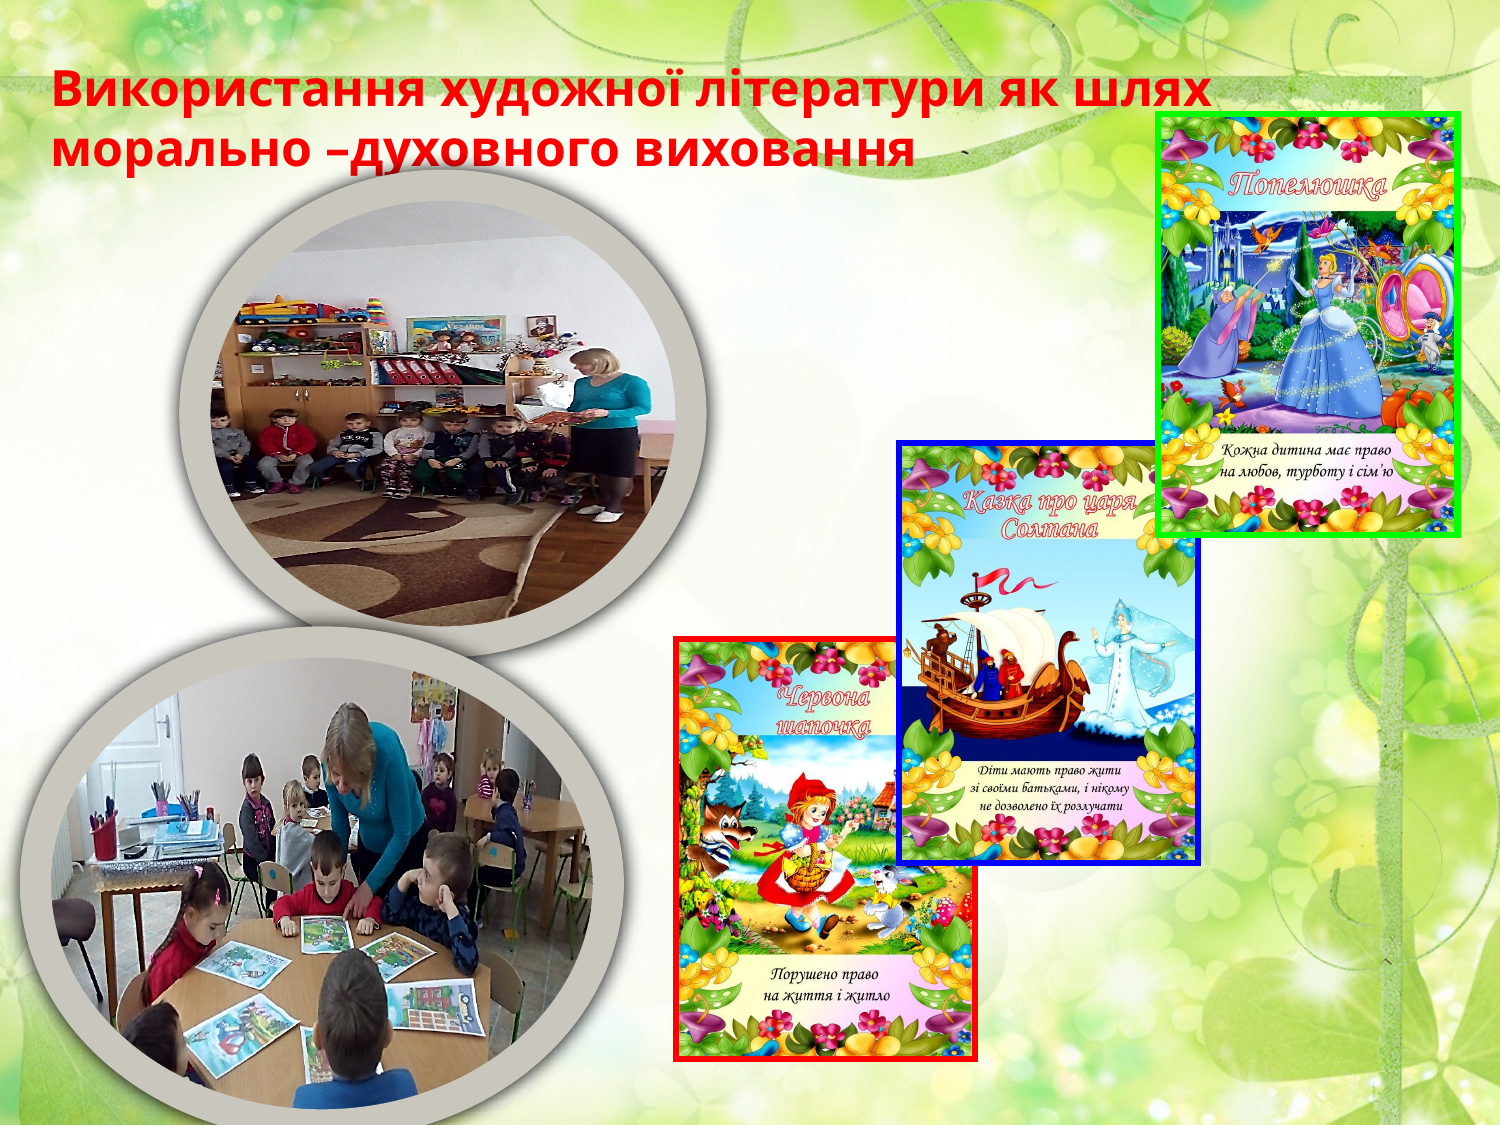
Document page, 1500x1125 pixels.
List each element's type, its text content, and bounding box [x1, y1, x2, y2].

text_box Використання художної літератури як шлях морально –духовного виховання [35, 48, 1323, 184]
picture [0, 0, 1500, 1125]
